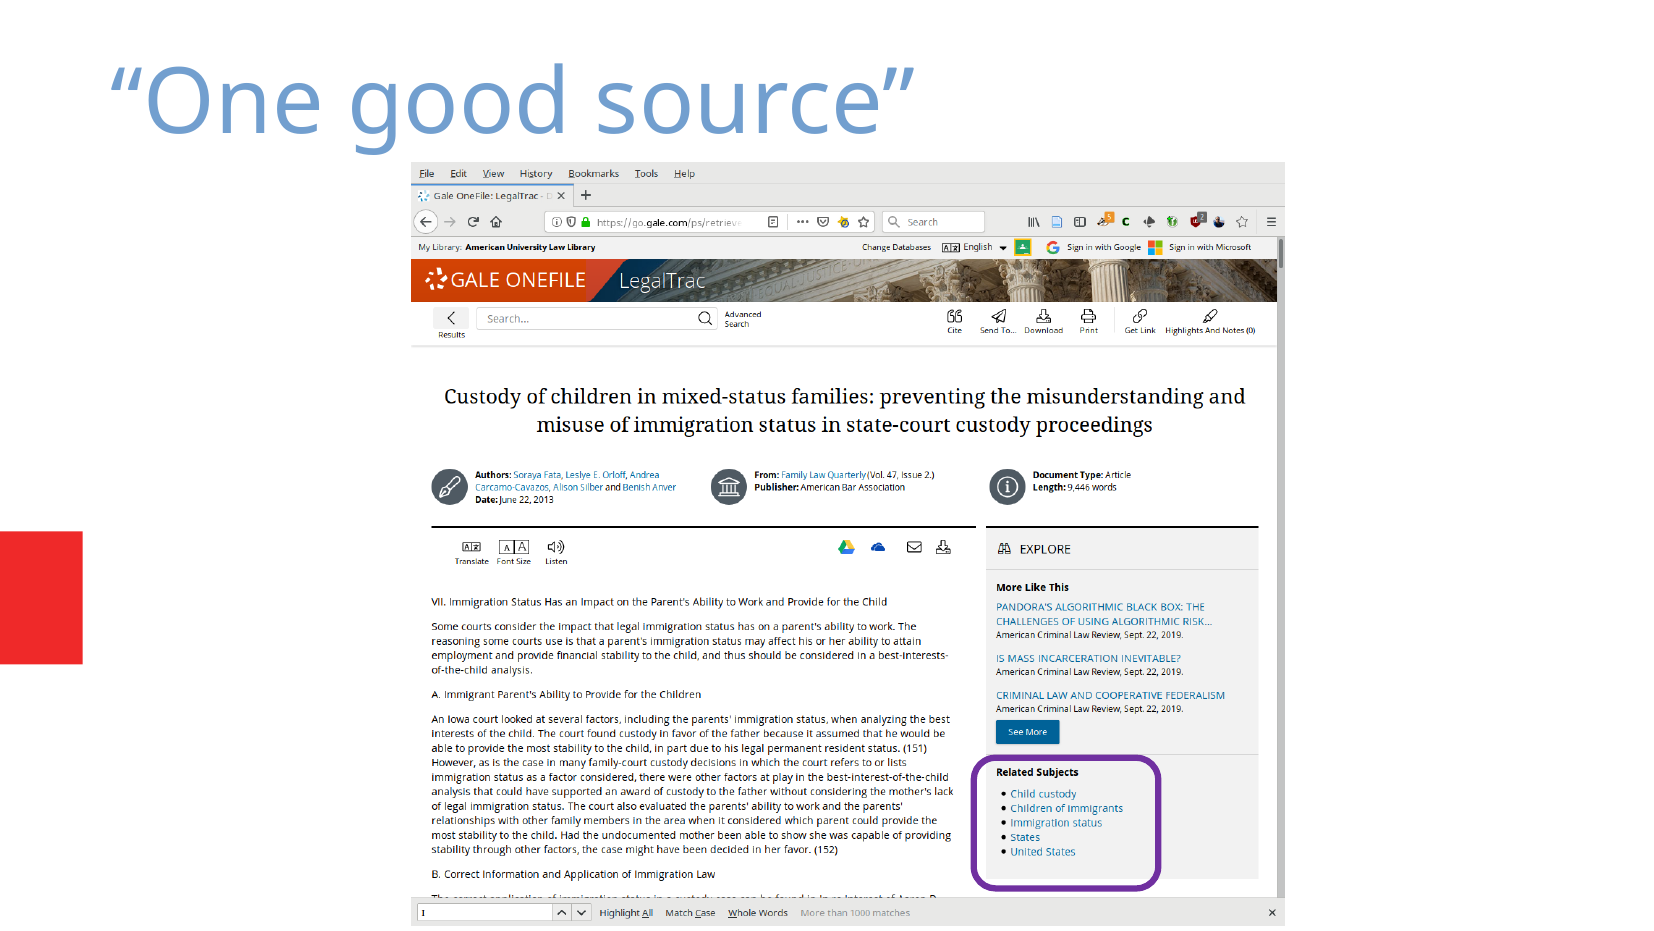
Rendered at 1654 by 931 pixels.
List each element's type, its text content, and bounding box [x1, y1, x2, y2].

picture [410, 162, 1285, 927]
text_box “One good source” [110, 4, 1586, 193]
